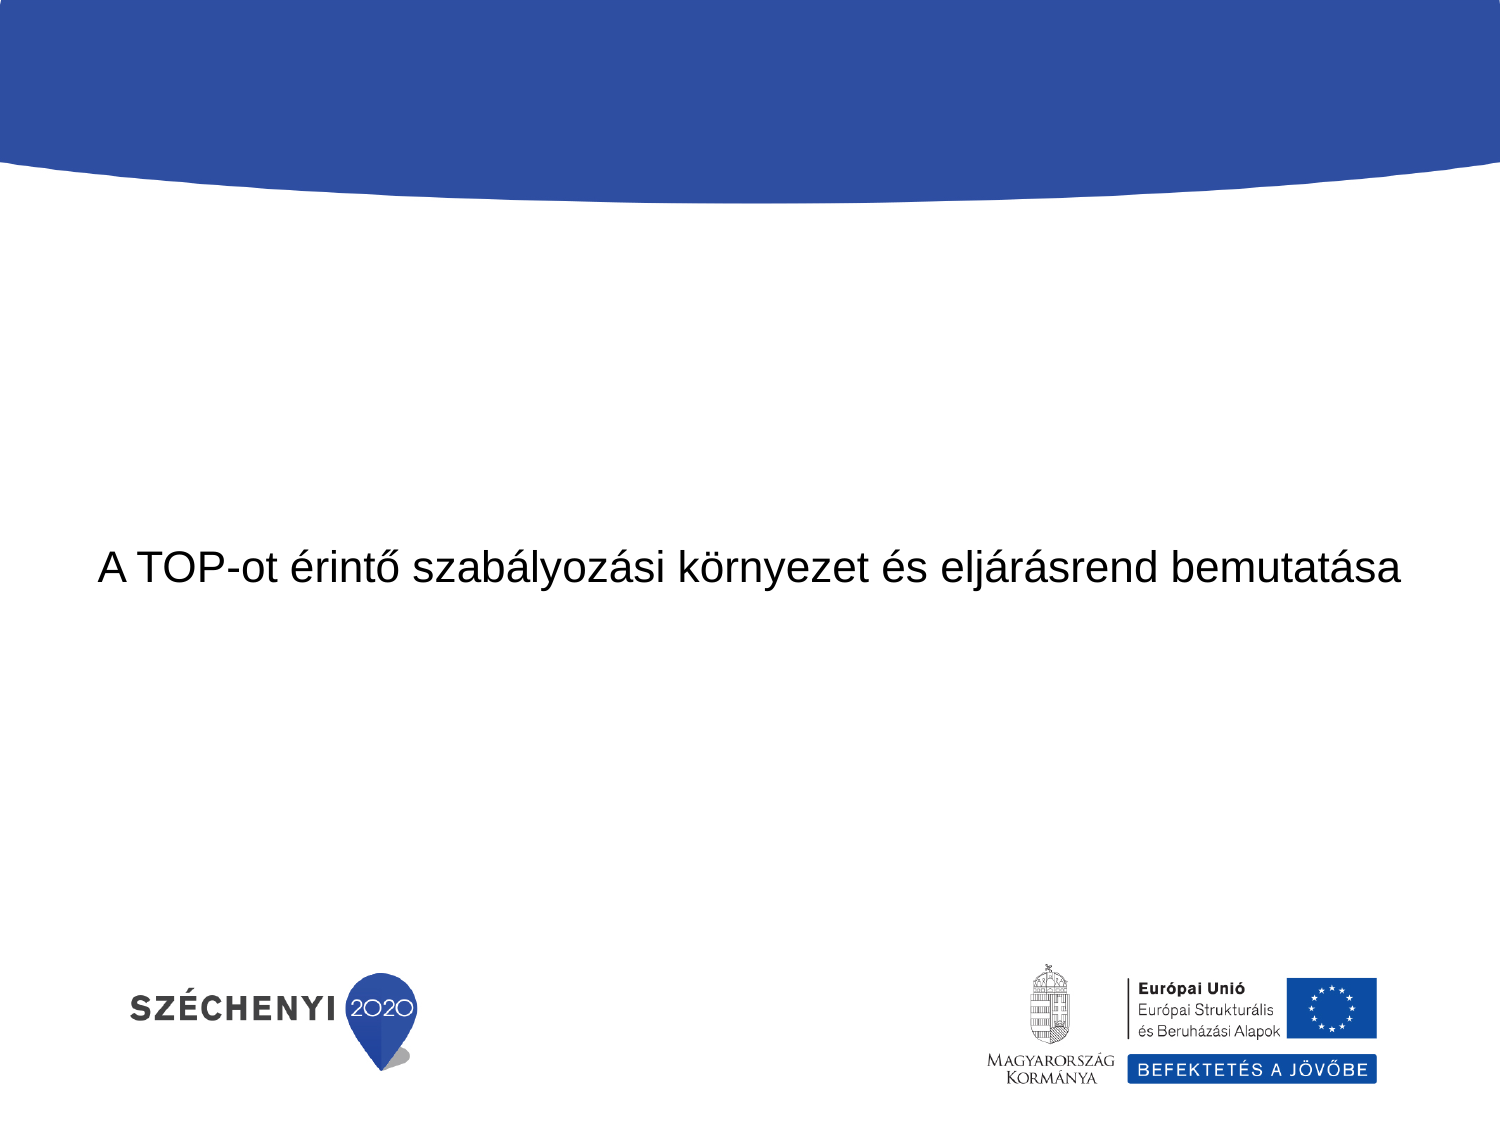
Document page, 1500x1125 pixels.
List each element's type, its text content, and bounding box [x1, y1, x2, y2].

picture [0, 0, 1500, 1125]
title A TOP-ot érintő szabályozási környezet és eljárásrend bemutatása [75, 503, 1425, 691]
